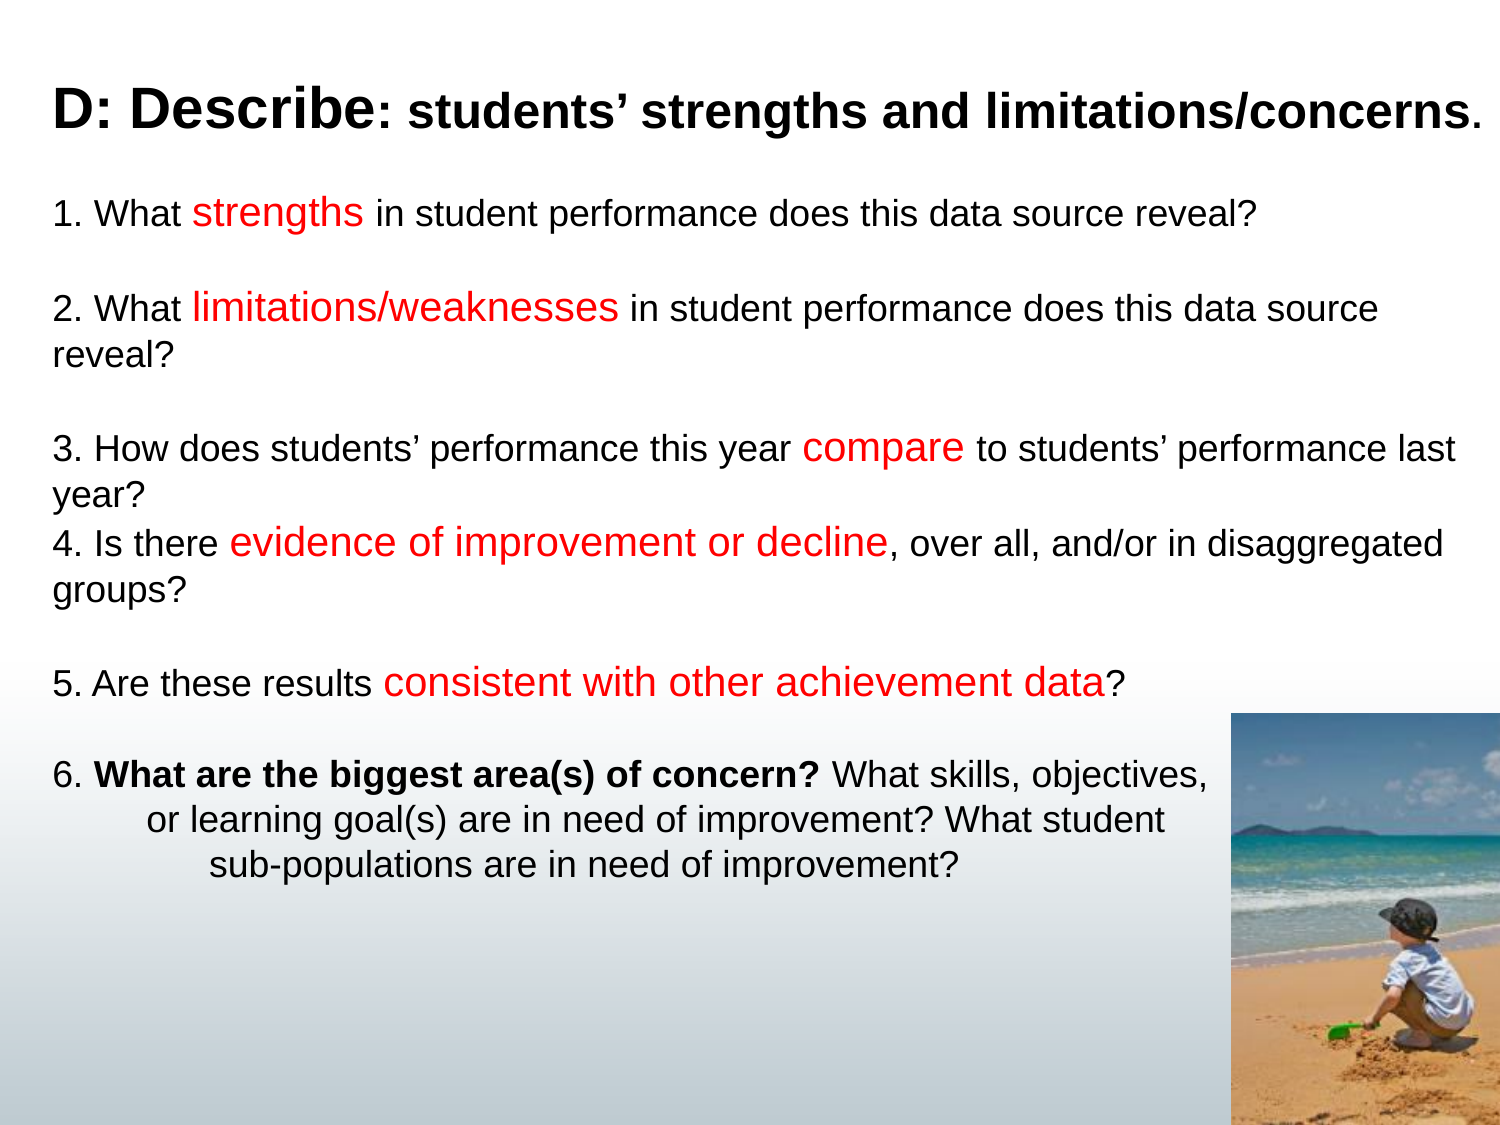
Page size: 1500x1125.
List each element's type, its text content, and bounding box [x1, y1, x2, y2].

picture [0, 0, 1500, 1125]
picture [1231, 713, 1500, 1125]
text_box D: Describe: students’ strengths and limitations/concerns. 1. What strengths in student performance does this data source reveal? 2. What limitations/weaknesses in student performance does this data source reveal? 3. How does students’ performance this year compare to students’ performance last year? 4. Is there evidence of improvement or decline, over all, and/or in disaggregated groups? 5. Are these results consistent with other achievement data? 6. What are the biggest area(s) of concern? What skills, objectives, or learning goal(s) are in need of improvement? What student sub-populations are in need of improvement? [37, 62, 1500, 1125]
